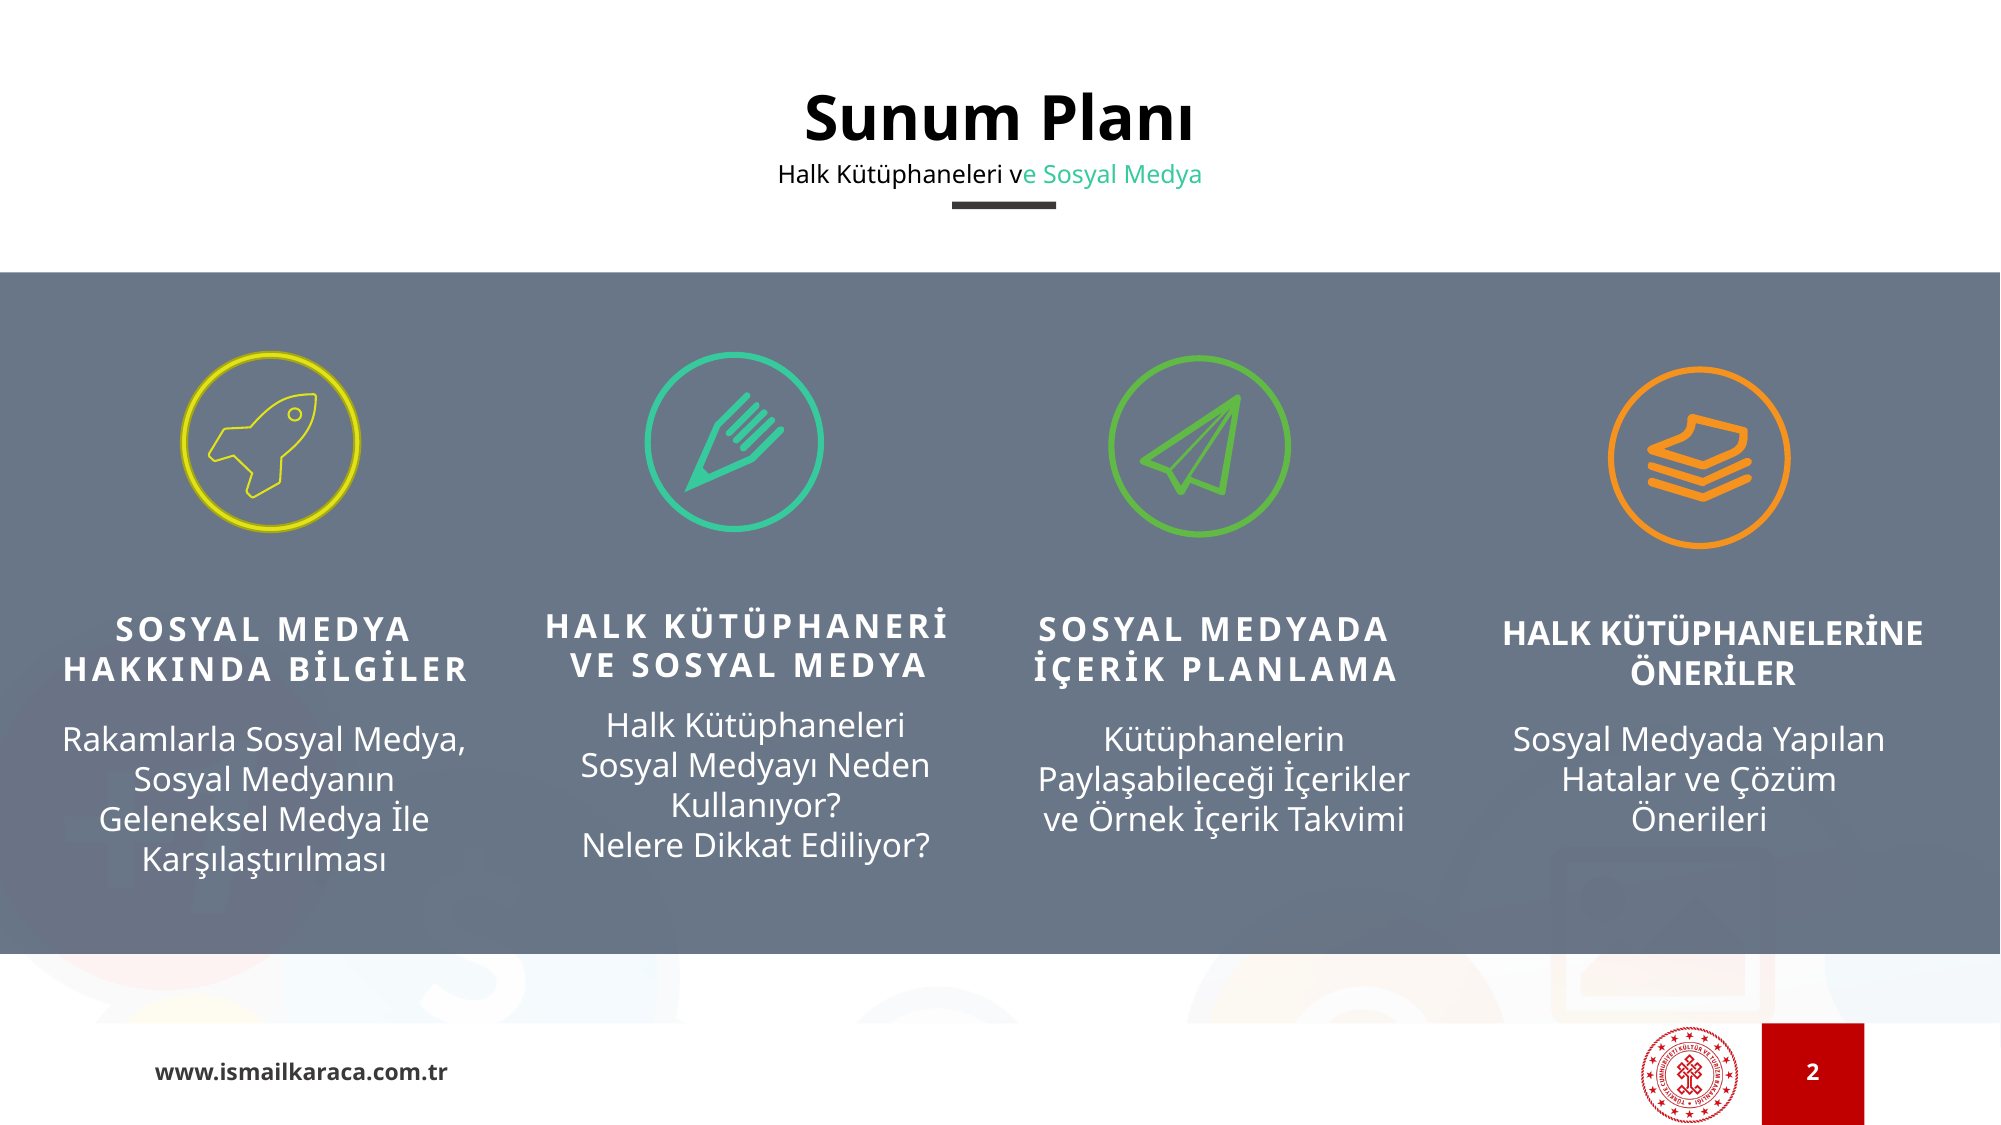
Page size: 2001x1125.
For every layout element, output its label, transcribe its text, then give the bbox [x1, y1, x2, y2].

text_box SOSYAL MEDYA HAKKINDA BİLGİLER [15, 601, 514, 696]
text_box [179, 350, 362, 534]
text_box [644, 351, 825, 533]
list Halk Kütüphaneleri ve Sosyal Medya [137, 149, 1863, 202]
slide_number 2 [1763, 1042, 1863, 1103]
text_box HALK KÜTÜPHANERİ VE SOSYAL MEDYA [520, 597, 976, 692]
title Sunum Planı [137, 79, 1863, 149]
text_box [1607, 366, 1791, 550]
text_box Sosyal Medyada Yapılan Hatalar ve Çözüm Önerileri [1497, 710, 1902, 846]
text_box HALK KÜTÜPHANELERİNE ÖNERİLER [1475, 605, 1952, 700]
text_box [0, 271, 2000, 955]
text_box [207, 393, 317, 499]
text_box SOSYAL MEDYADA İÇERİK PLANLAMA [1004, 601, 1427, 696]
text_box Kütüphanelerin Paylaşabileceği İçerikler ve Örnek İçerik Takvimi [1022, 710, 1427, 846]
text_box Rakamlarla Sosyal Medya, Sosyal Medyanın Geleneksel Medya İle Karşılaştırılması [40, 710, 490, 886]
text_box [1108, 355, 1292, 538]
text_box Halk Kütüphaneleri Sosyal Medyayı Neden Kullanıyor? Nelere Dikkat Ediliyor? [554, 696, 958, 872]
picture [1635, 1022, 1745, 1125]
footer www.ismailkaraca.com.tr [139, 1047, 497, 1099]
